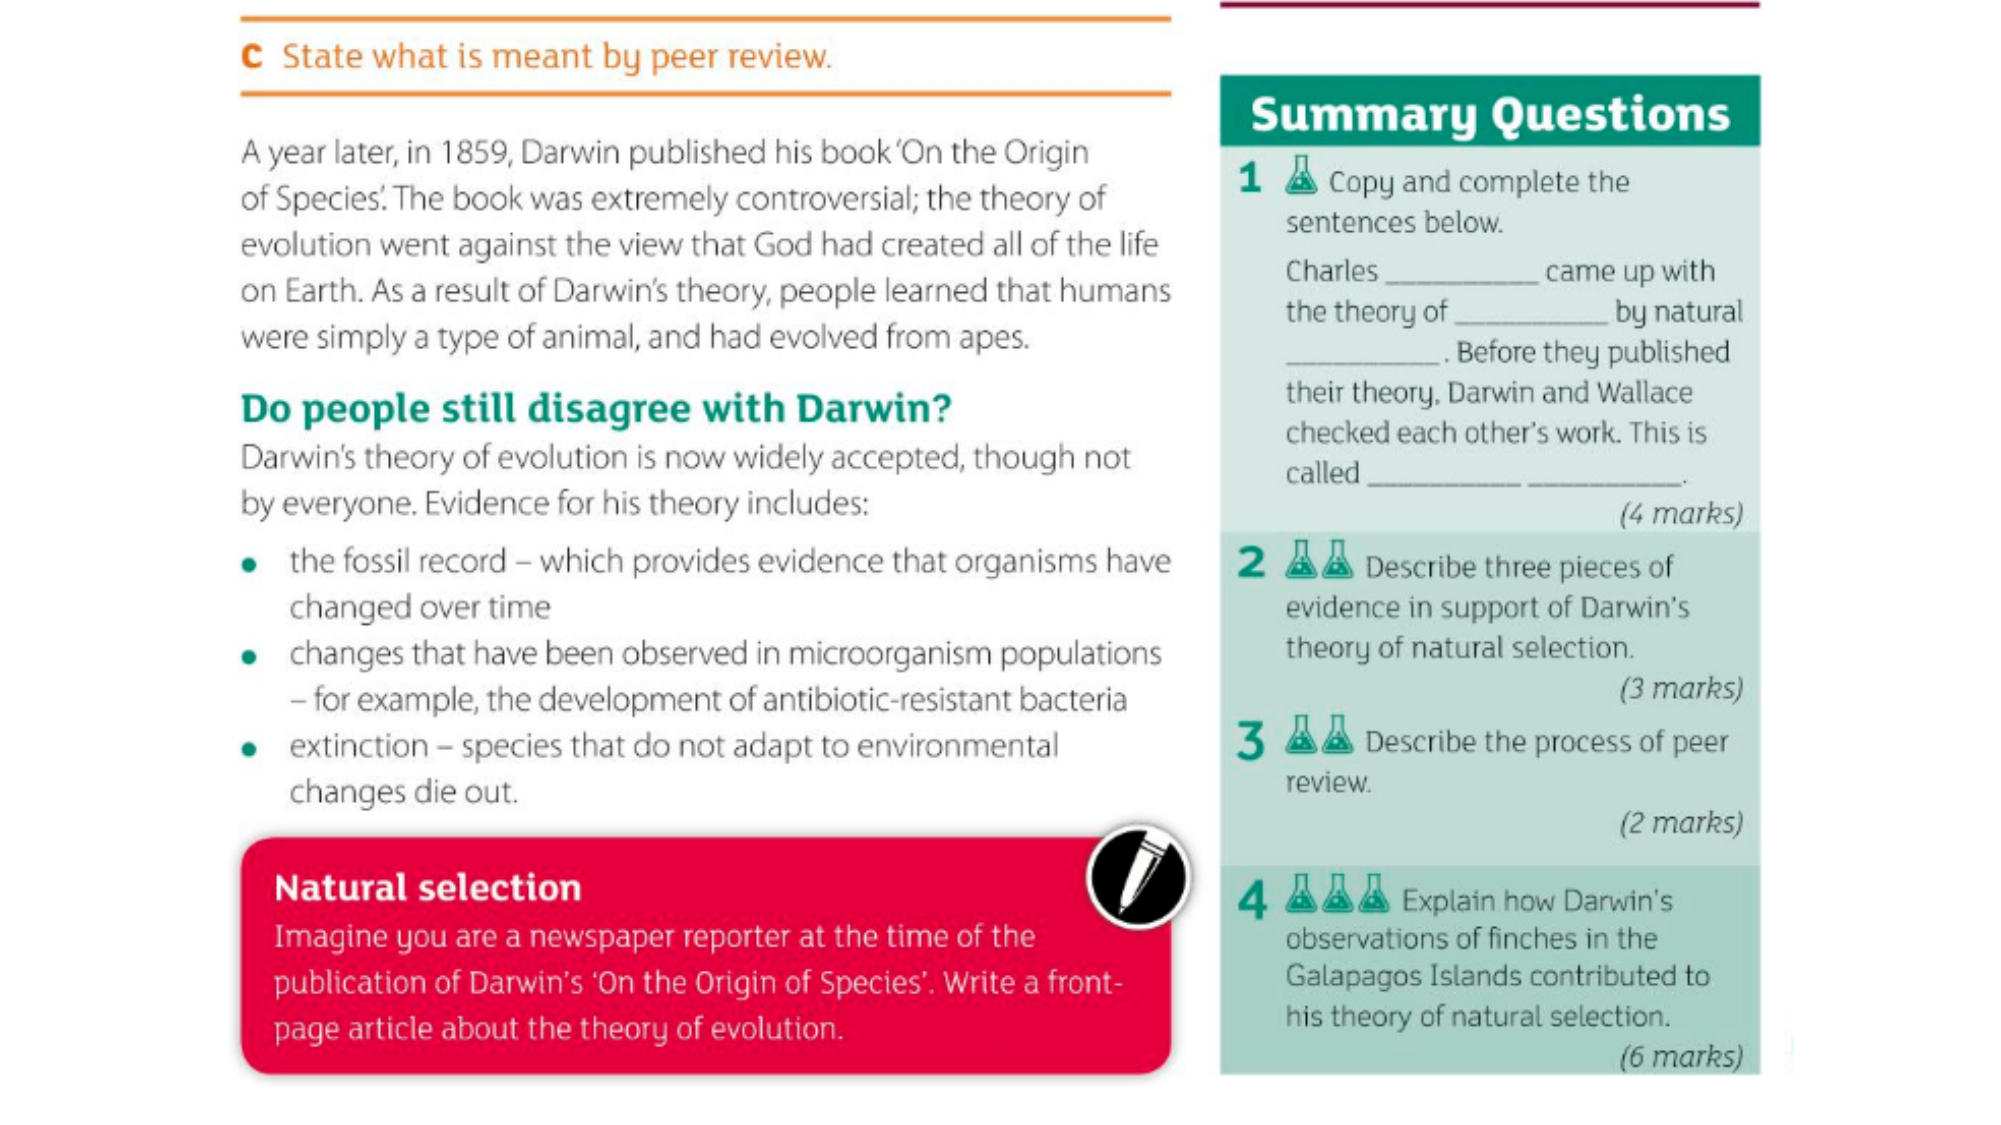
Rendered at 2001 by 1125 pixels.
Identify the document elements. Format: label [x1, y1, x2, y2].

picture [206, 0, 1794, 1098]
